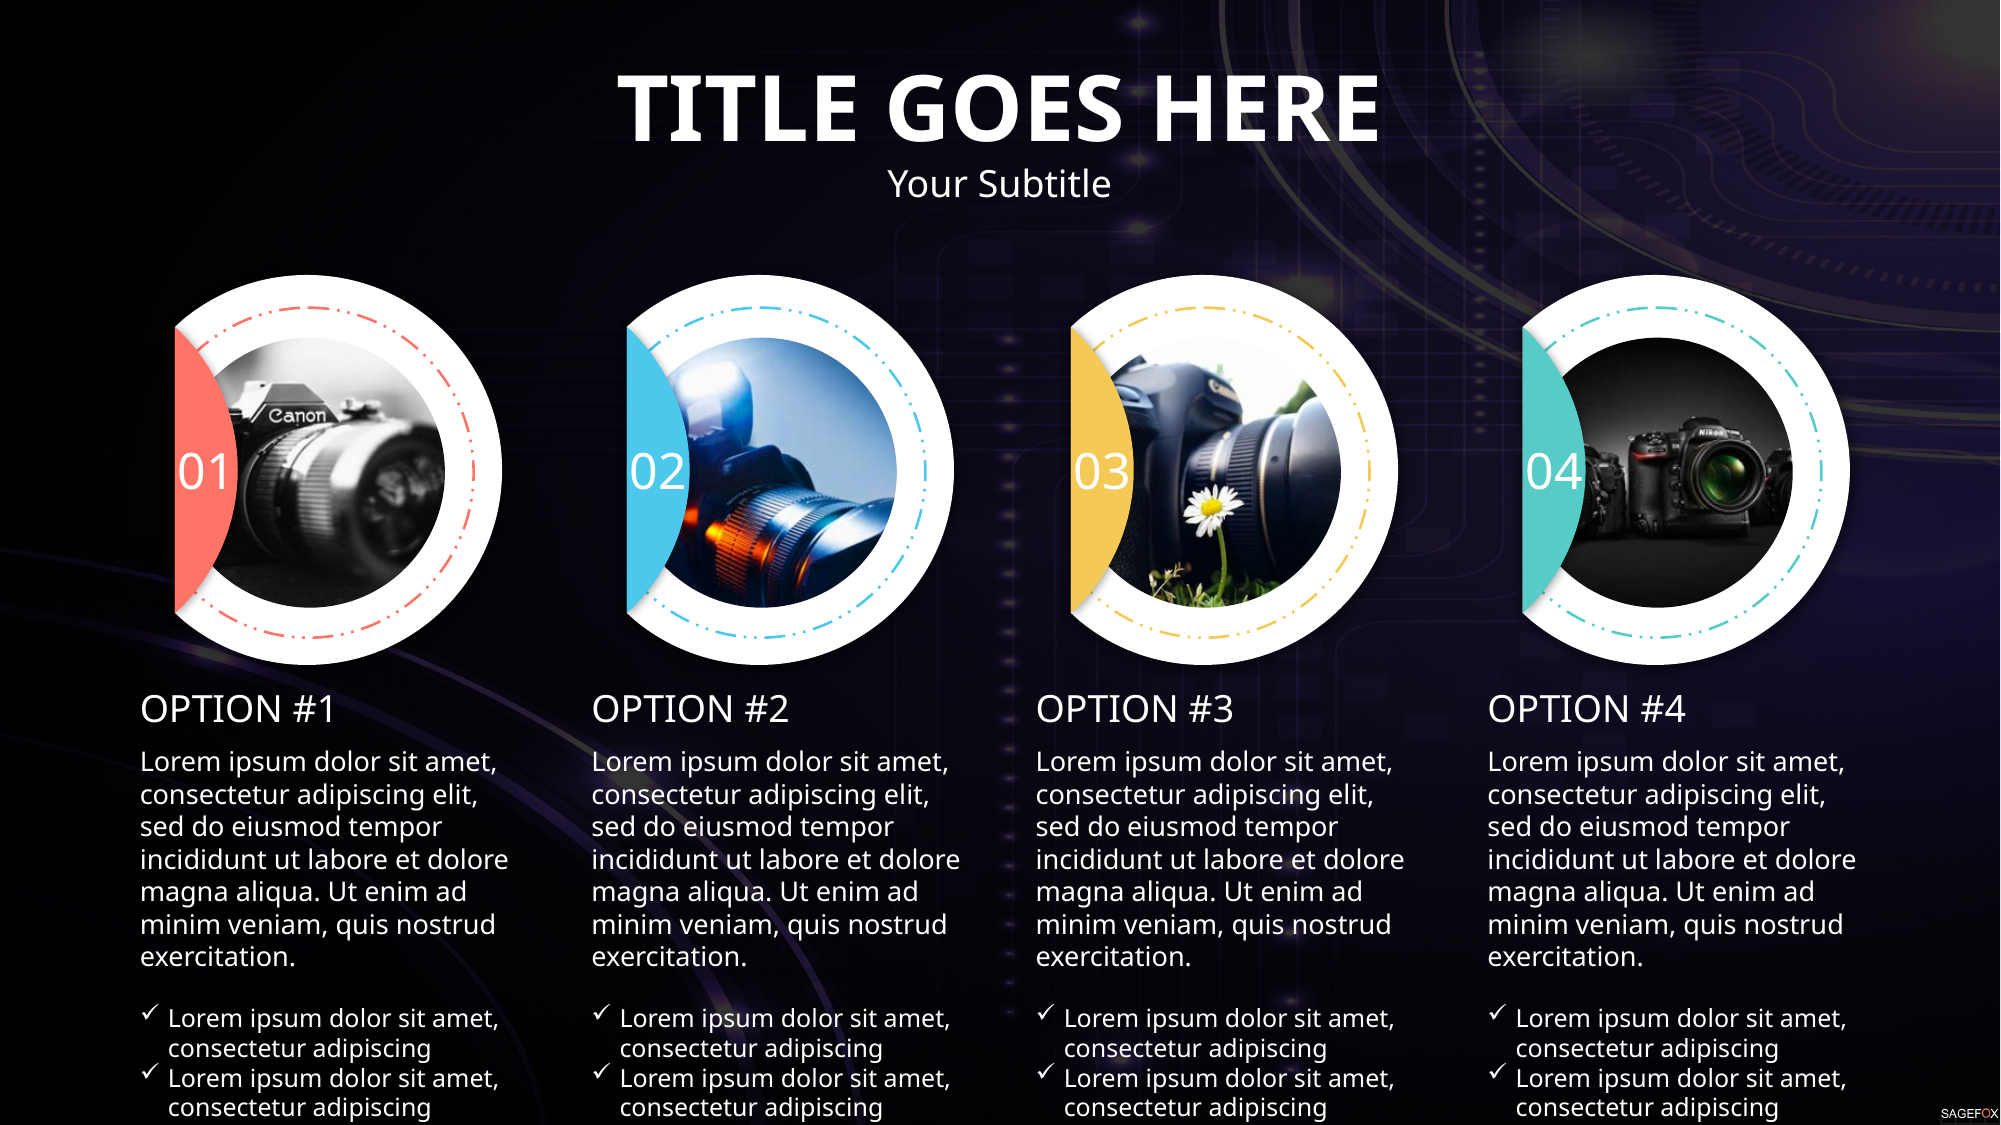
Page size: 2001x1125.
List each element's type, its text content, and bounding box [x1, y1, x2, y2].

text_box OPTION #1 Lorem ipsum dolor sit amet, consectetur adipiscing elit, sed do eiusmod tempor incididunt ut labore et dolore magna aliqua. Ut enim ad minim veniam, quis nostrud exercitation. Lorem ipsum dolor sit amet, consectetur adipiscing Lorem ipsum dolor sit amet, consectetur adipiscing [124, 677, 536, 1125]
text_box OPTION #4 Lorem ipsum dolor sit amet, consectetur adipiscing elit, sed do eiusmod tempor incididunt ut labore et dolore magna aliqua. Ut enim ad minim veniam, quis nostrud exercitation. Lorem ipsum dolor sit amet, consectetur adipiscing Lorem ipsum dolor sit amet, consectetur adipiscing [1472, 677, 1884, 1125]
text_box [1522, 274, 1850, 665]
text_box TITLE GOES HERE Your Subtitle [548, 42, 1452, 212]
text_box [161, 326, 252, 614]
text_box OPTION #3 Lorem ipsum dolor sit amet, consectetur adipiscing elit, sed do eiusmod tempor incididunt ut labore et dolore magna aliqua. Ut enim ad minim veniam, quis nostrud exercitation. Lorem ipsum dolor sit amet, consectetur adipiscing Lorem ipsum dolor sit amet, consectetur adipiscing [1020, 677, 1432, 1125]
text_box OPTION #2 Lorem ipsum dolor sit amet, consectetur adipiscing elit, sed do eiusmod tempor incididunt ut labore et dolore magna aliqua. Ut enim ad minim veniam, quis nostrud exercitation. Lorem ipsum dolor sit amet, consectetur adipiscing Lorem ipsum dolor sit amet, consectetur adipiscing [576, 677, 988, 1125]
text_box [1070, 274, 1399, 665]
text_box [1057, 326, 1148, 614]
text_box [613, 326, 704, 614]
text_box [174, 274, 503, 665]
picture [0, 0, 2001, 1125]
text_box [626, 274, 954, 665]
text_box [1509, 326, 1600, 614]
